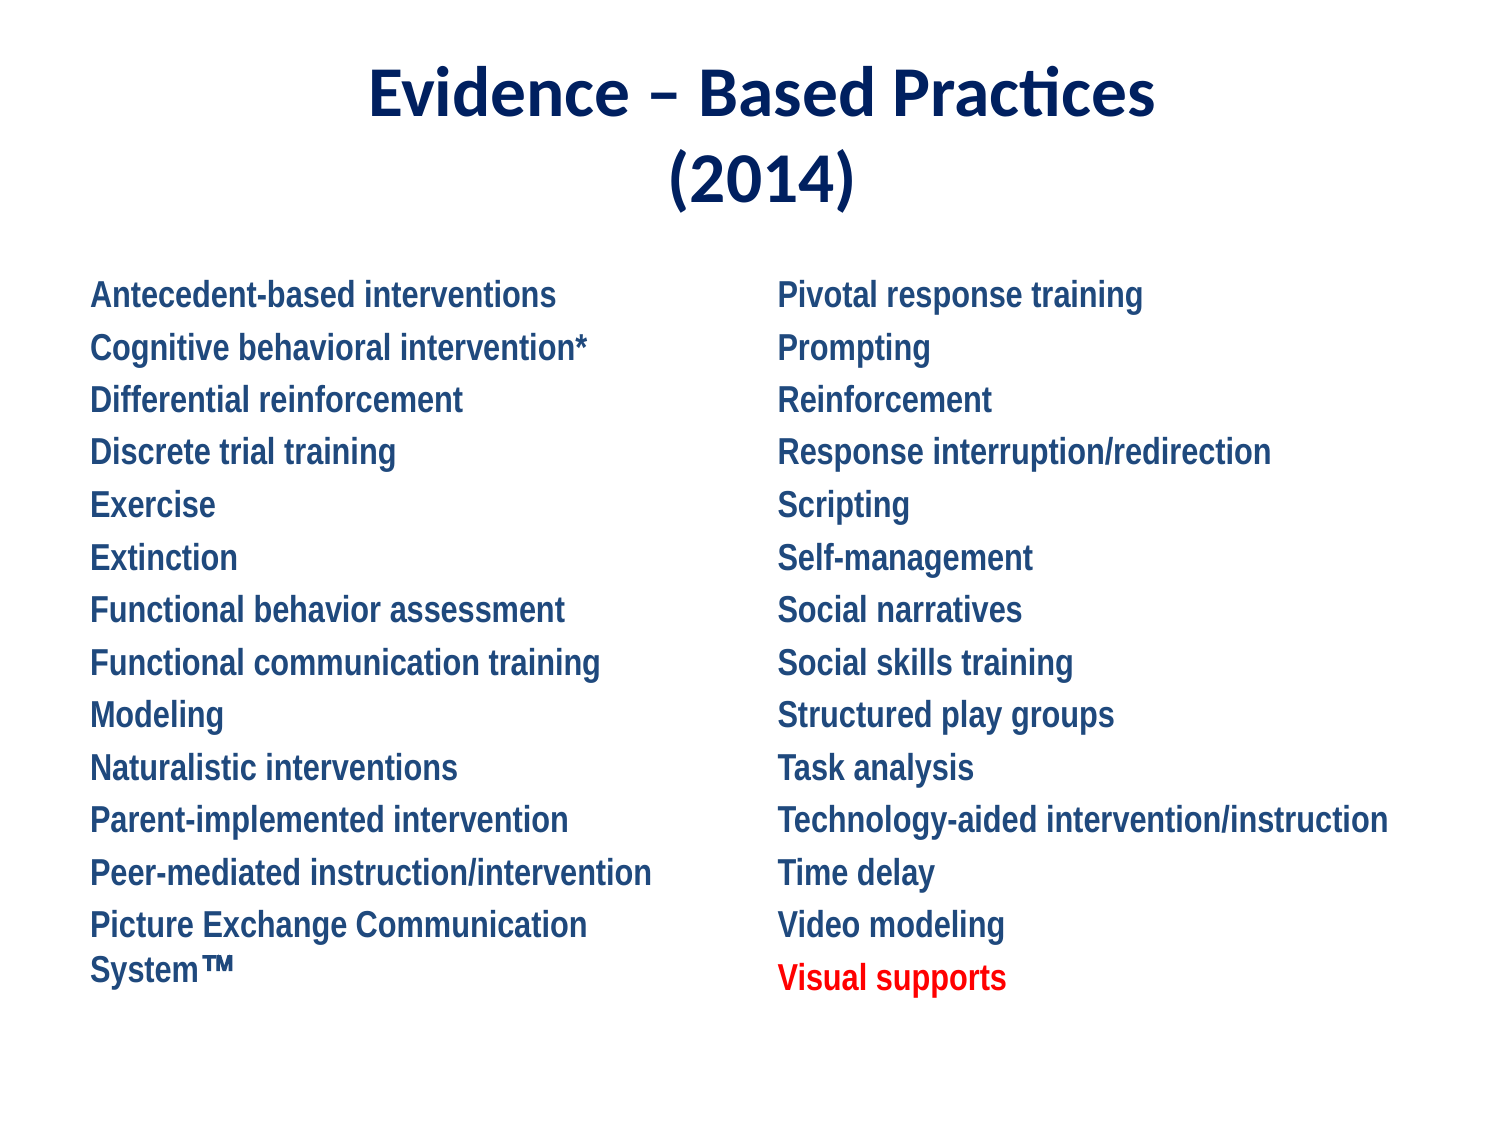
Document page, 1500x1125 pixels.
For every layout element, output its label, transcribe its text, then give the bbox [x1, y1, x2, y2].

list Pivotal response training Prompting Reinforcement Response interruption/redirection Scripting Self-management Social narratives Social skills training Structured play groups Task analysis Technology-aided intervention/instruction Time delay Video modeling Visual supports [762, 262, 1425, 1005]
list Antecedent-based interventions Cognitive behavioral intervention* Differential reinforcement Discrete trial training Exercise Extinction Functional behavior assessment Functional communication training Modeling Naturalistic interventions Parent-implemented intervention Peer-mediated instruction/intervention Picture Exchange Communication System [75, 262, 738, 1005]
title Evidence – Based Practices (2014) [75, 37, 1450, 225]
